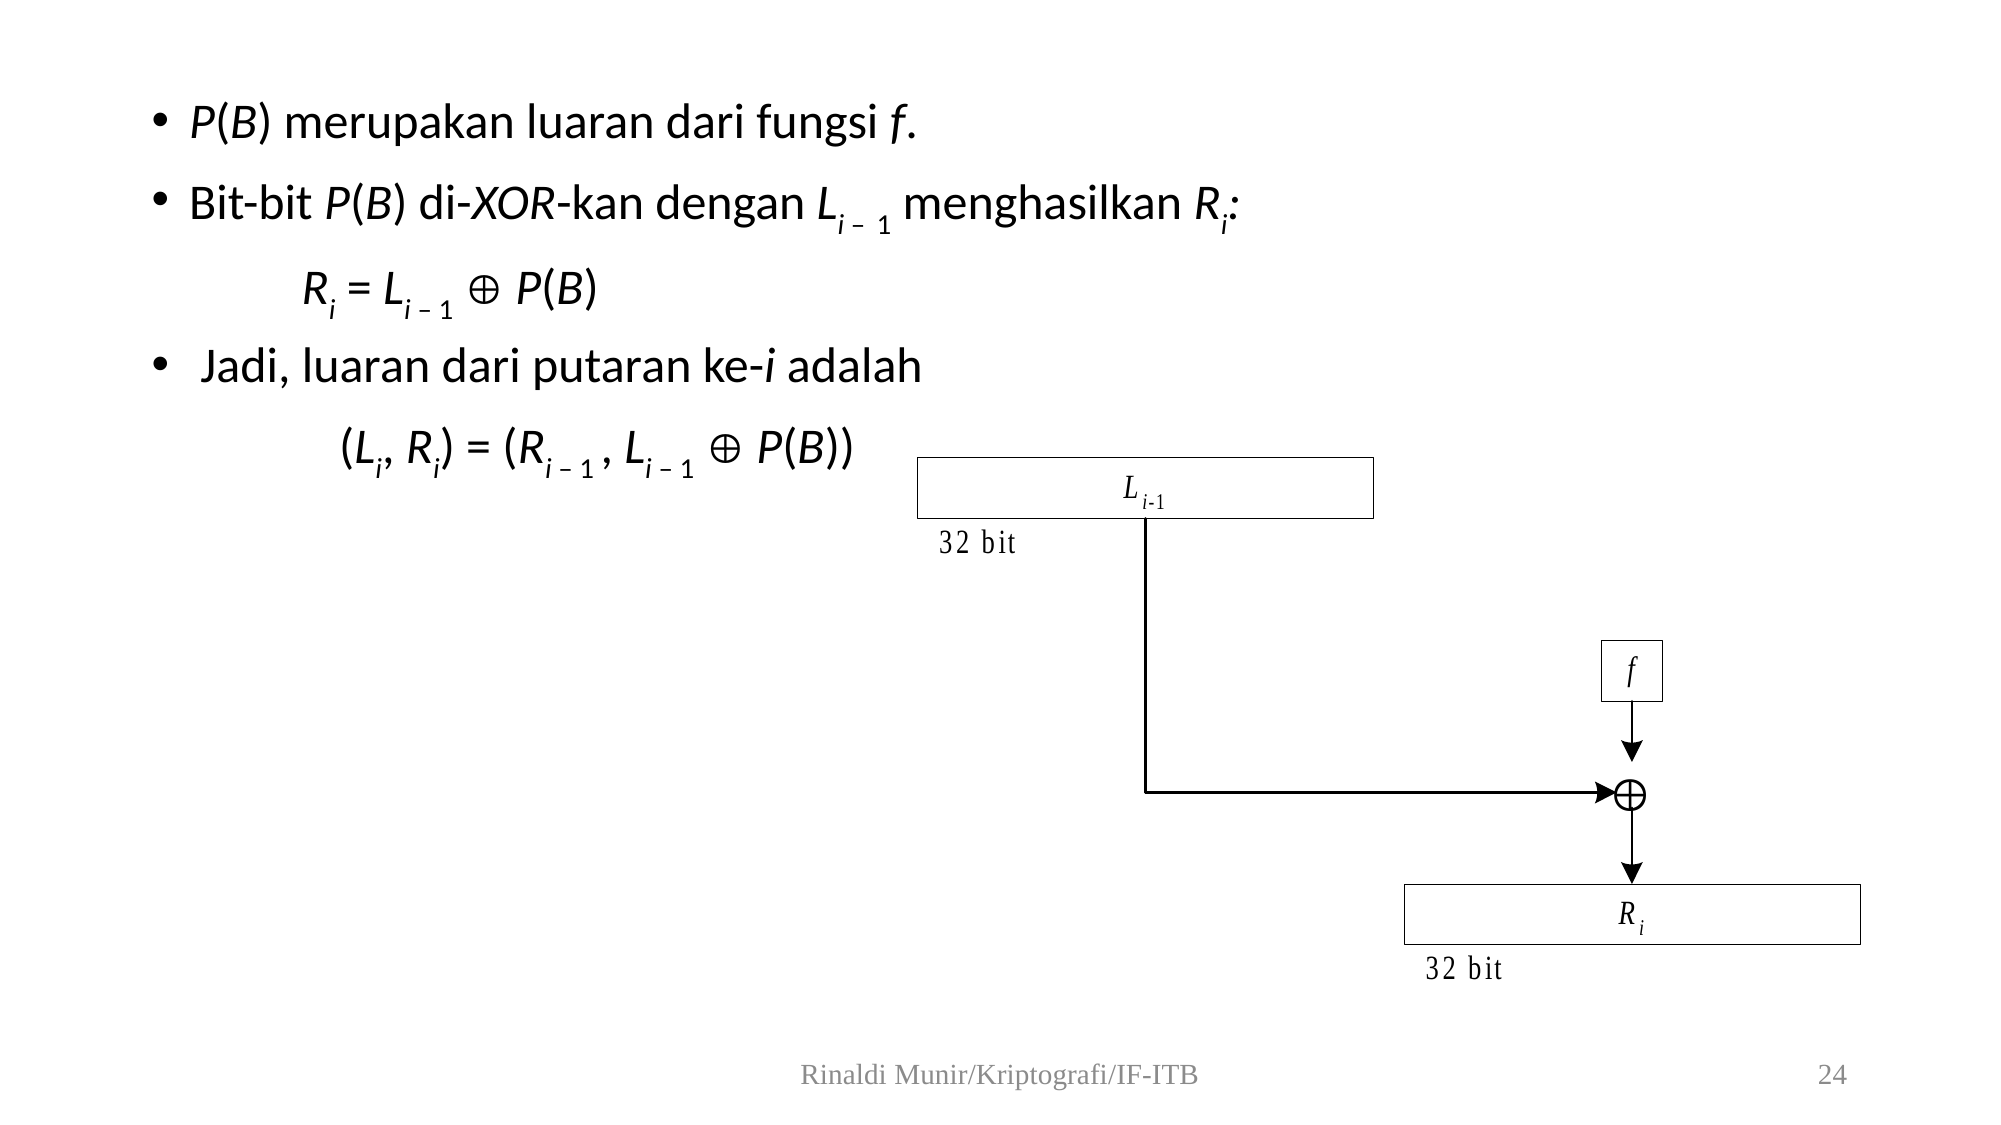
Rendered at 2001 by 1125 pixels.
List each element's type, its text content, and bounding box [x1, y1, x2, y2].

footer Rinaldi Munir/Kriptografi/IF-ITB [662, 1042, 1338, 1103]
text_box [912, 455, 1863, 999]
list P(B) merupakan luaran dari fungsi f. Bit-bit P(B) di-XOR-kan dengan Li – 1 menghasilkan Ri: Ri = Li – 1  P(B) Jadi, luaran dari putaran ke-i adalah (Li, Ri) = (Ri – 1 , Li – 1  P(B)) [136, 87, 1794, 513]
slide_number 24 [1412, 1042, 1863, 1103]
